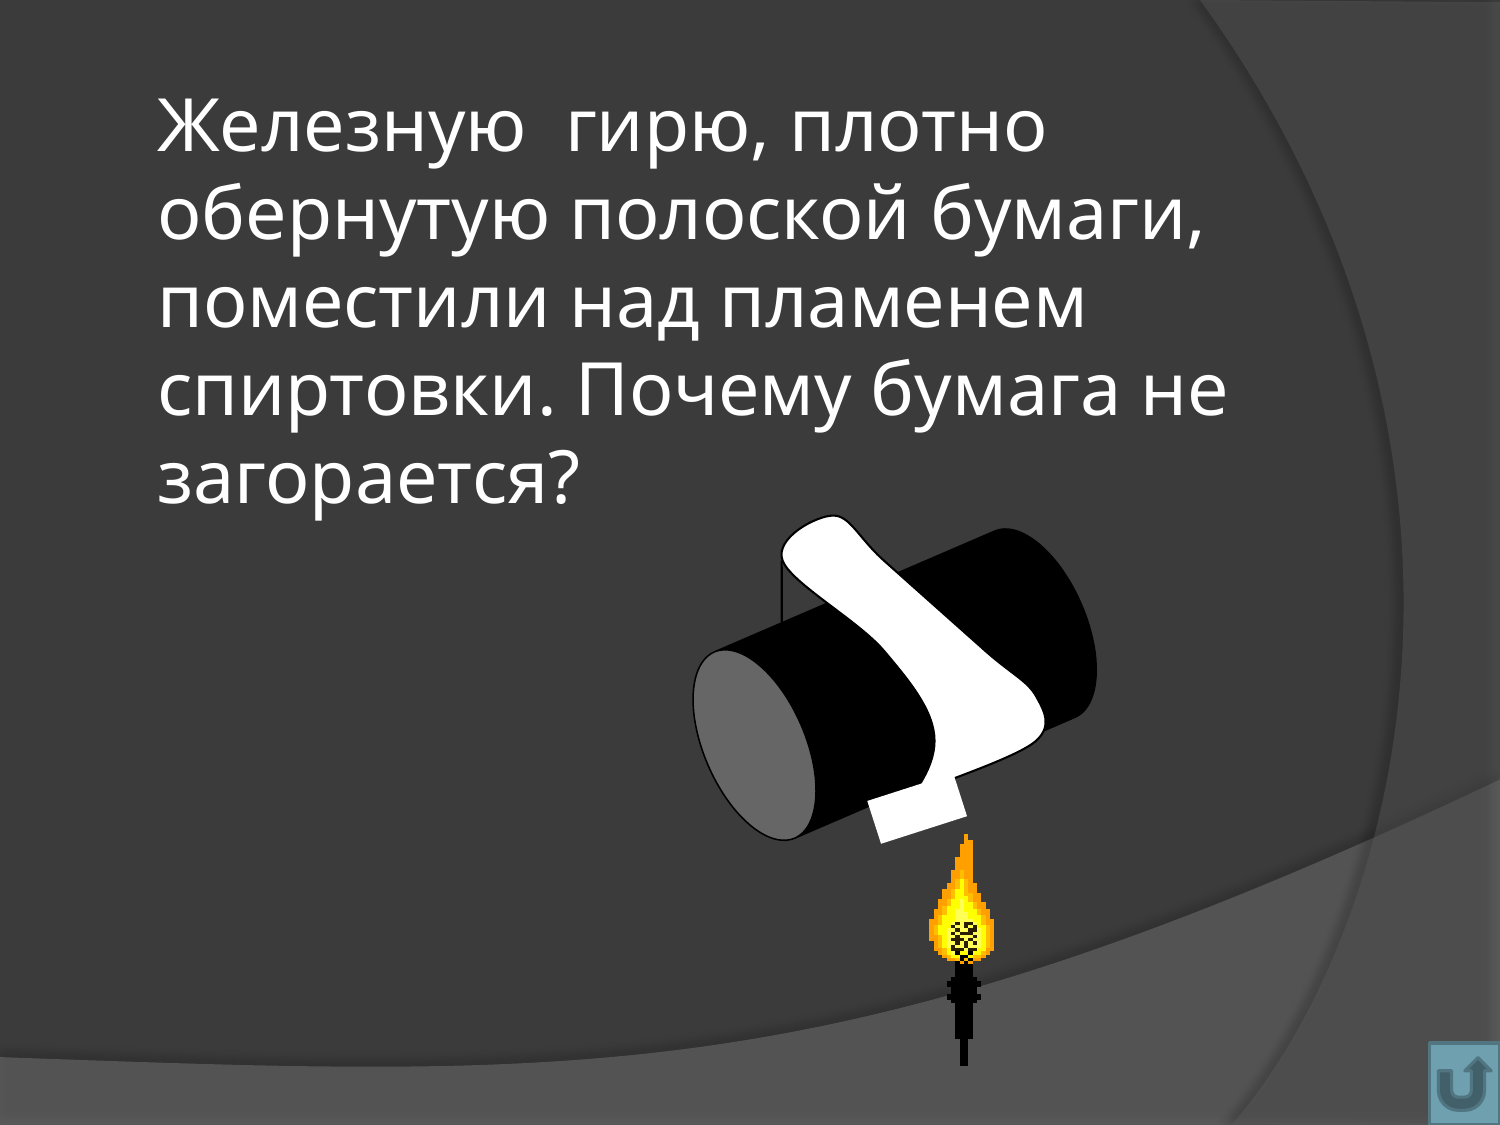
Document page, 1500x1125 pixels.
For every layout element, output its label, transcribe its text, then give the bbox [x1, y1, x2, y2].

text_box [1428, 1041, 1500, 1125]
list Железную гирю, плотно обернутую полоской бумаги, поместили над пламенем спиртовки. Почему бумага не загорается? [75, 70, 1300, 528]
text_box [691, 515, 1099, 1066]
